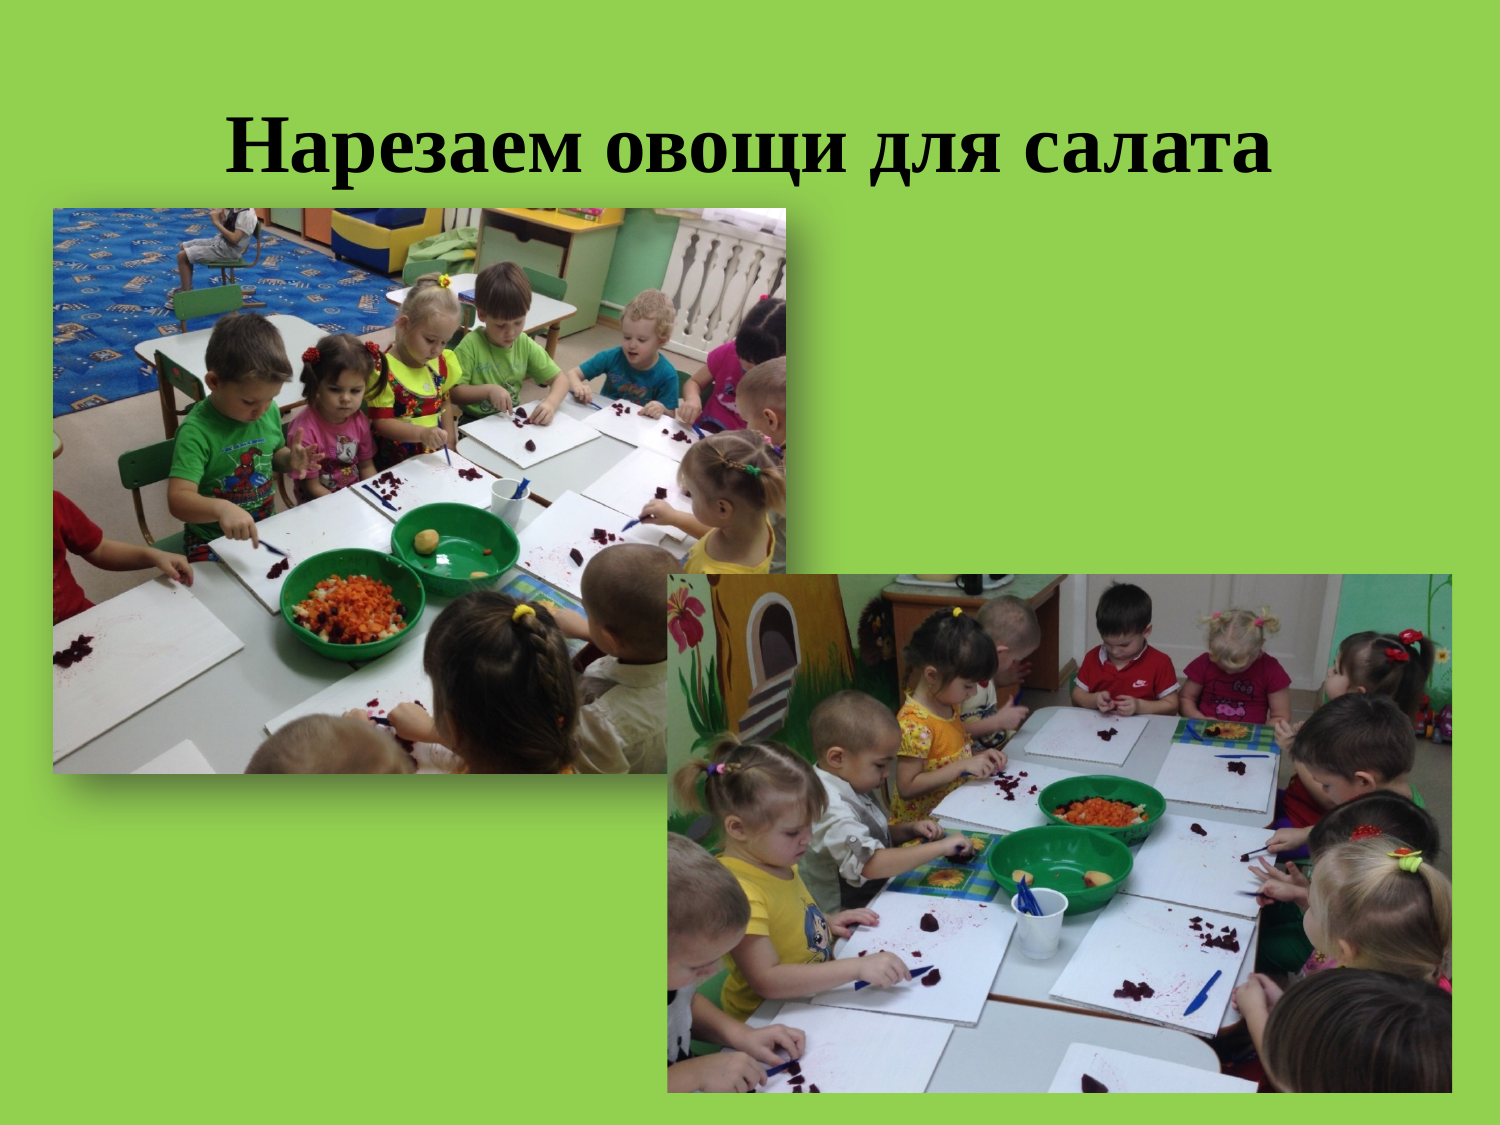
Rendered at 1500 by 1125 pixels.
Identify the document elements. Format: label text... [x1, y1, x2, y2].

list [52, 207, 786, 775]
title Нарезаем овощи для салата [75, 45, 1425, 233]
picture [666, 574, 1453, 1093]
